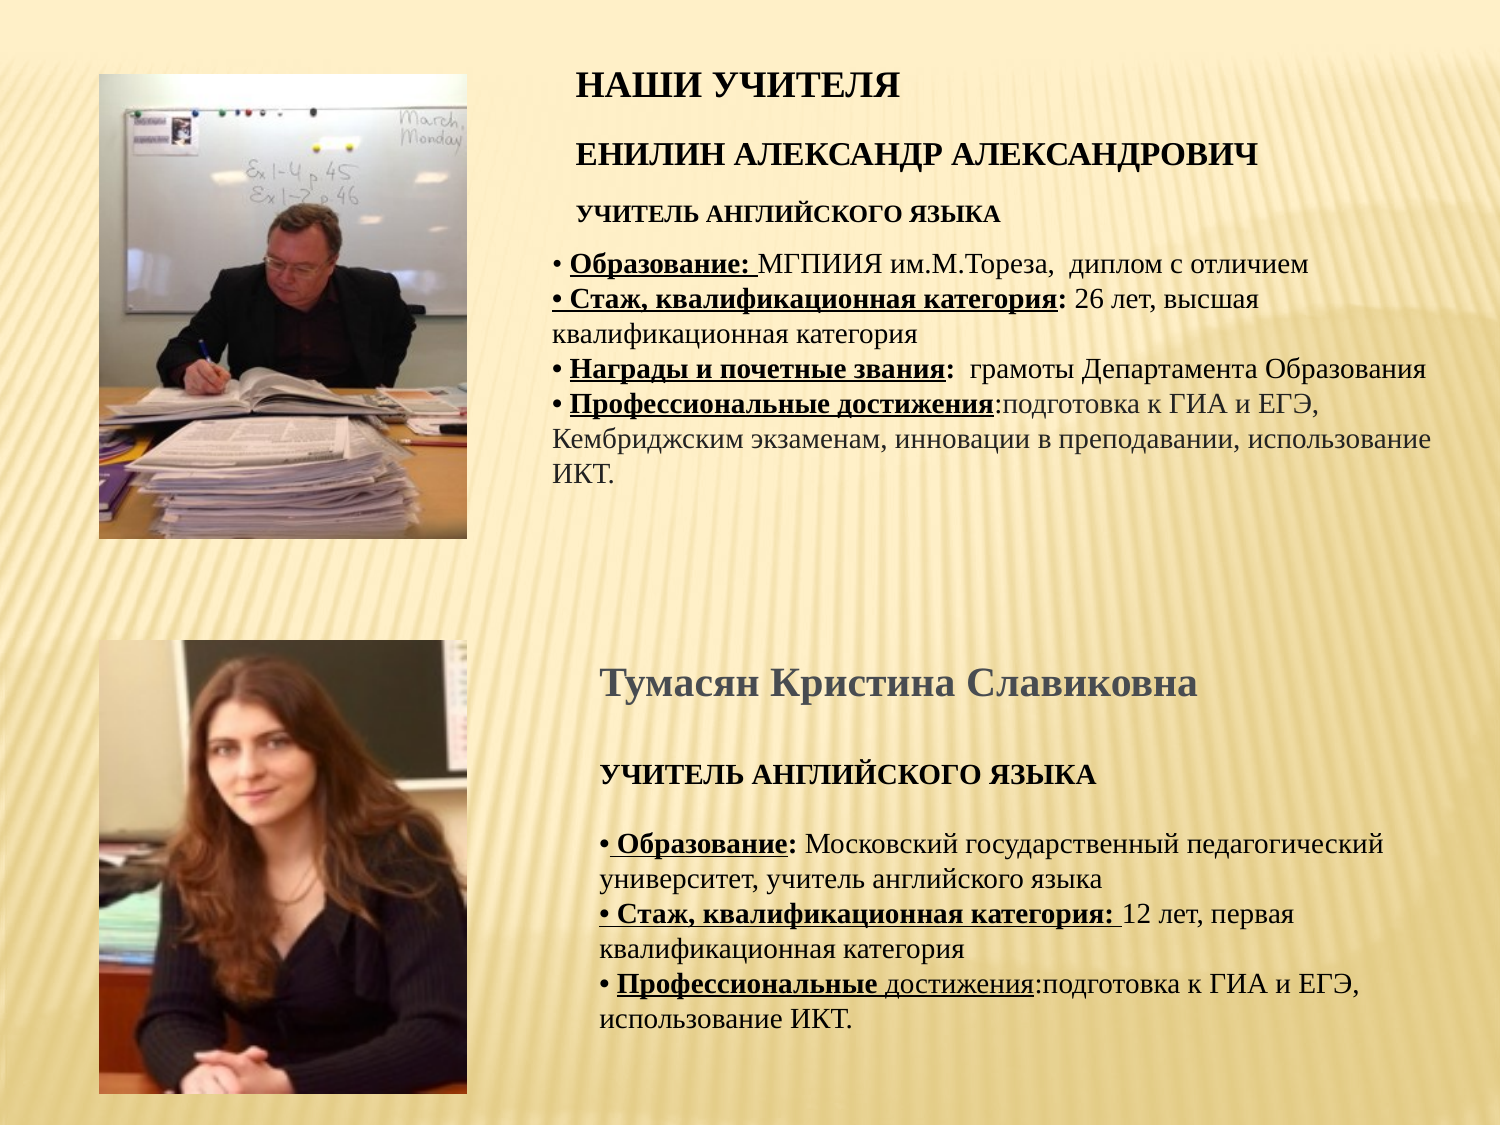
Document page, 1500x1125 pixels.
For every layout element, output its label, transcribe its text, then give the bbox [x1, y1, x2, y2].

text_box • Образование: МГПИИЯ им.М.Тореза, диплом с отличием • Стаж, квалификационная категория: 26 лет, высшая квалификационная категория • Награды и почетные звания: грамоты Департамента Образования • Профессиональные достижения:подготовка к ГИА и ЕГЭ, Кембриджским экзаменам, инновации в преподавании, использование ИКТ. [537, 236, 1447, 532]
text_box Тумасян Кристина Славиковна УЧИТЕЛЬ АНГЛИЙСКОГО ЯЗЫКА • Образование: Московский государственный педагогический университет, учитель английского языка • Стаж, квалификационная категория: 12 лет, первая квалификационная категория • Профессиональные достижения:подготовка к ГИА и ЕГЭ, использование ИКТ. [584, 647, 1471, 1125]
text_box НАШИ УЧИТЕЛЯ ЕНИЛИН АЛЕКСАНДР АЛЕКСАНДРОВИЧ УЧИТЕЛЬ АНГЛИЙСКОГО ЯЗЫКА [560, 46, 1365, 235]
picture [99, 640, 467, 1095]
picture [99, 73, 467, 540]
